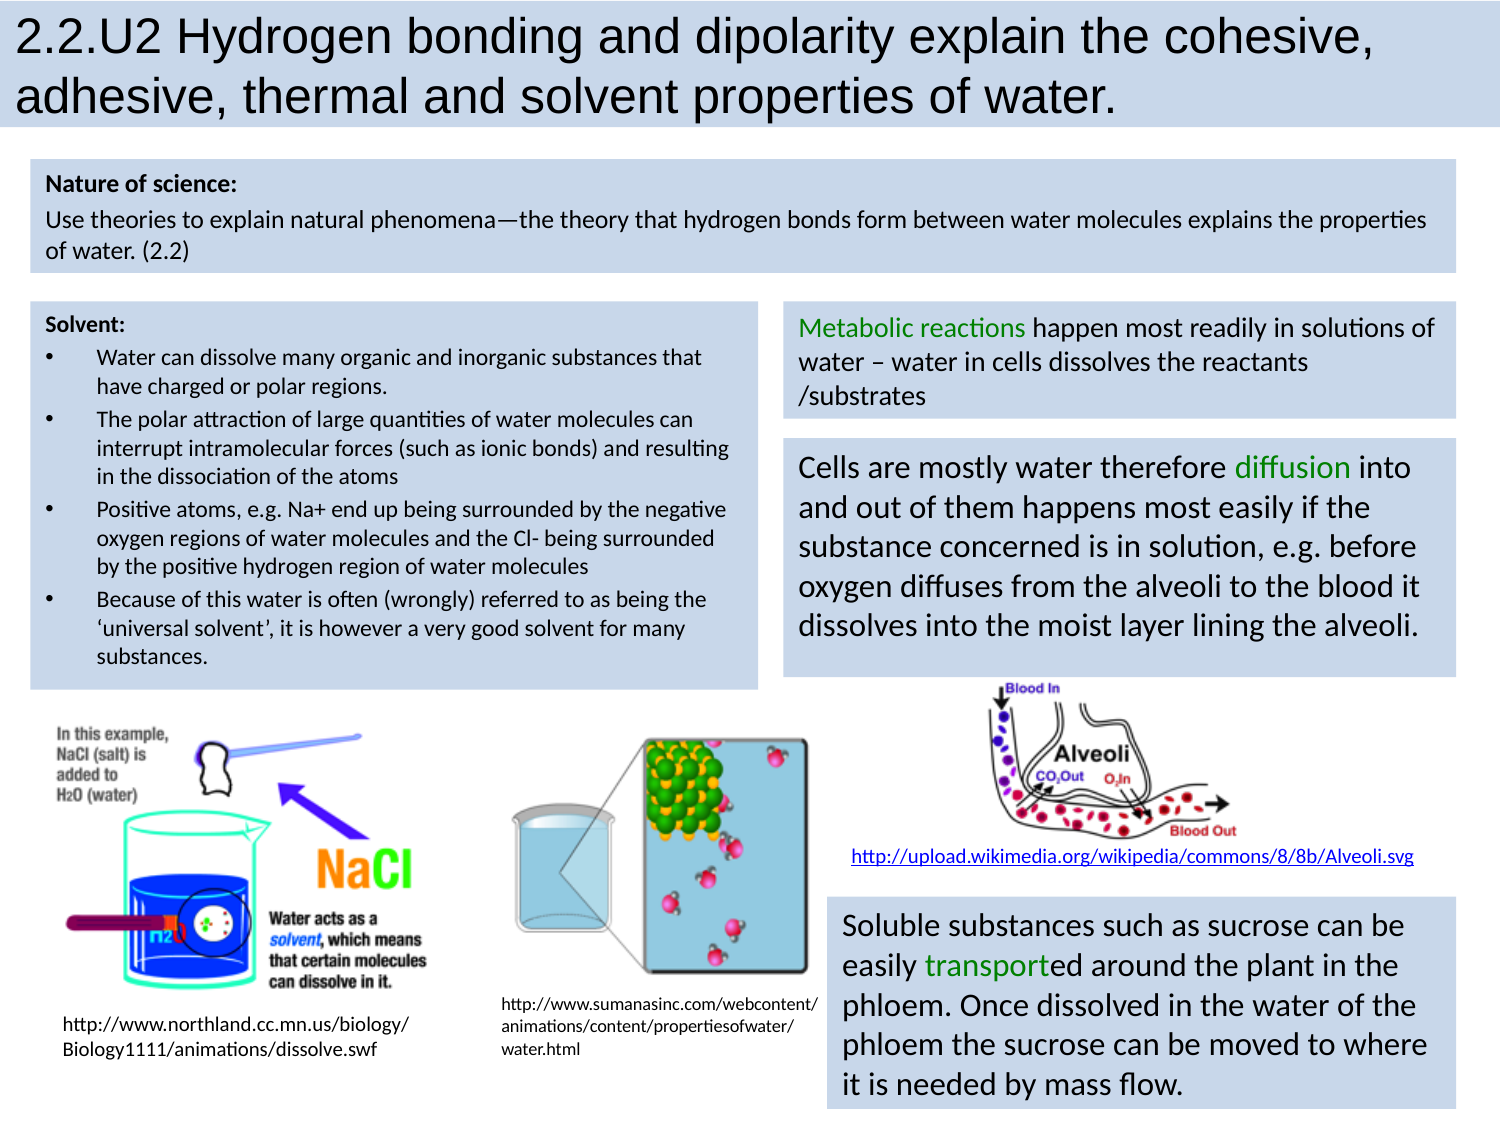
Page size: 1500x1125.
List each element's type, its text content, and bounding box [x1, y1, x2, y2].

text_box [486, 725, 882, 1067]
list Nature of science: Use theories to explain natural phenomena—the theory that hydrogen bonds form between water molecules explains the properties of water. (2.2) [30, 159, 1457, 273]
text_box Solvent: Water can dissolve many organic and inorganic substances that have charged or polar regions. The polar attraction of large quantities of water molecules can interrupt intramolecular forces (such as ionic bonds) and resulting in the dissociation of the atoms Positive atoms, e.g. Na+ end up being surrounded by the negative oxygen regions of water molecules and the Cl- being surrounded by the positive hydrogen region of water molecules Because of this water is often (wrongly) referred to as being the ‘universal solvent’, it is however a very good solvent for many substances. [30, 301, 759, 690]
text_box http://upload.wikimedia.org/wikipedia/commons/8/8b/Alveoli.svg [886, 835, 1457, 875]
title 2.2.U2 Hydrogen bonding and dipolarity explain the cohesive, adhesive, thermal and solvent properties of water. [0, 0, 1500, 128]
text_box Cells are mostly water therefore diffusion into and out of them happens most easily if the substance concerned is in solution, e.g. before oxygen diffuses from the alveoli to the blood it dissolves into the moist layer lining the alveoli. [783, 438, 1457, 678]
text_box Metabolic reactions happen most readily in solutions of water – water in cells dissolves the reactants /substrates [783, 301, 1457, 419]
picture [982, 676, 1250, 844]
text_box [47, 720, 438, 1065]
text_box Soluble substances such as sucrose can be easily transported around the plant in the phloem. Once dissolved in the water of the phloem the sucrose can be moved to where it is needed by mass flow. [827, 896, 1457, 1109]
